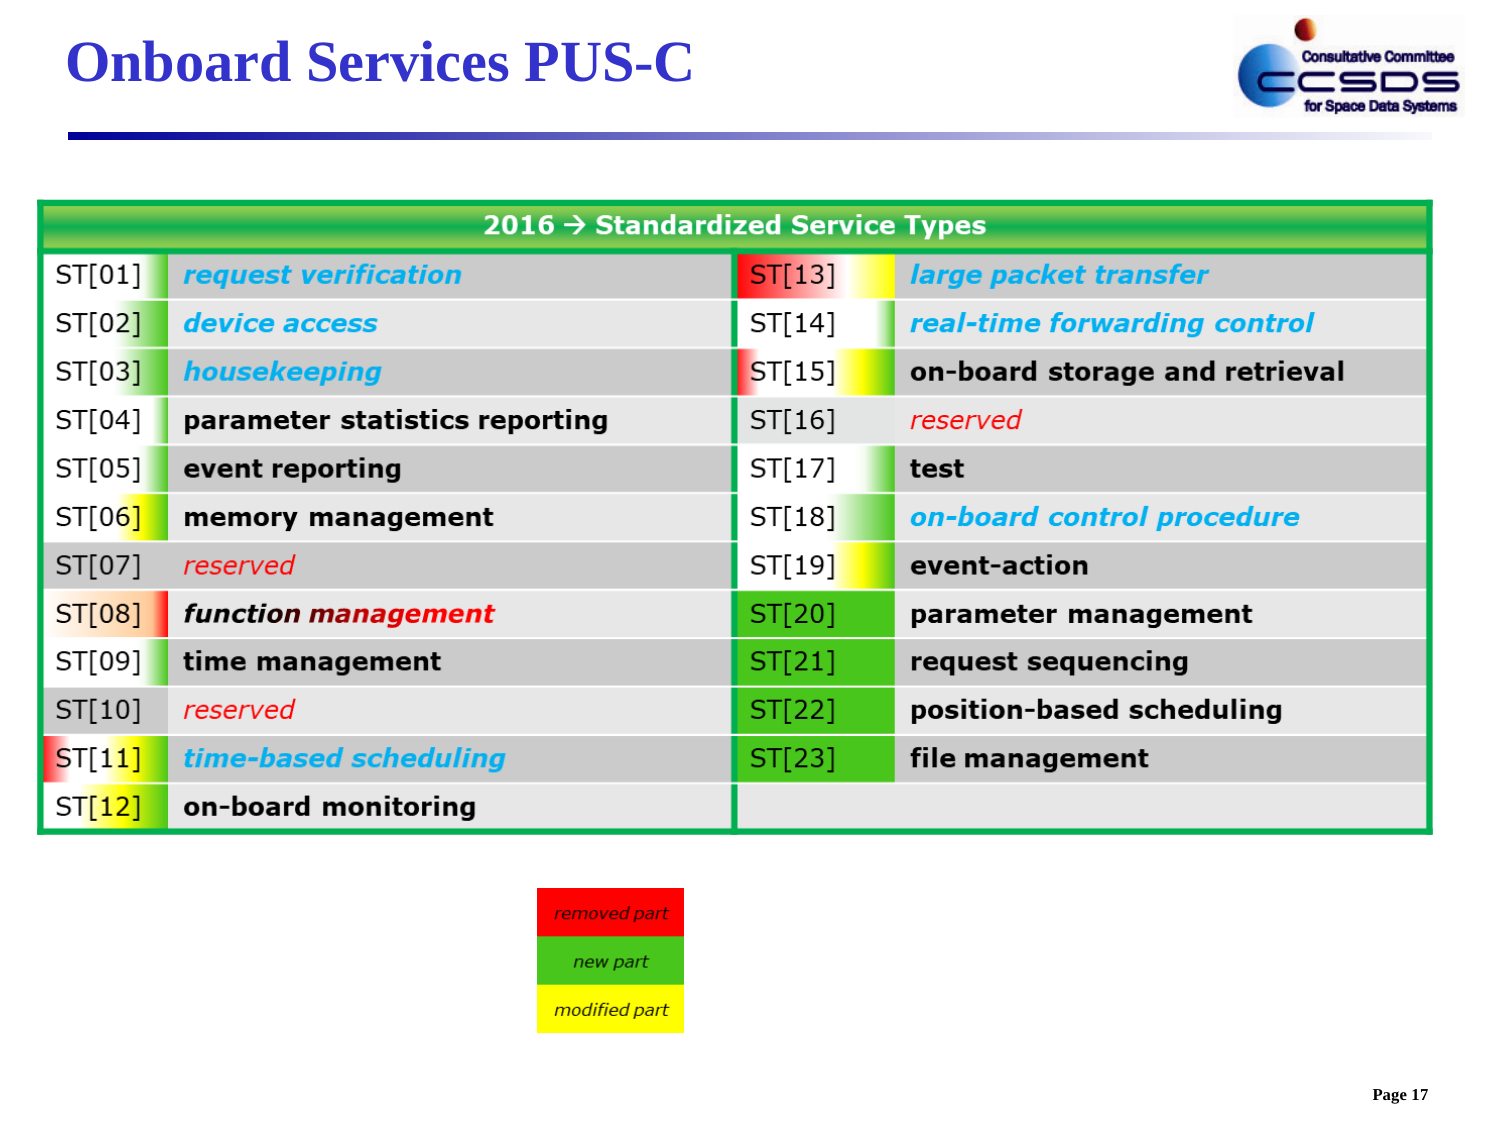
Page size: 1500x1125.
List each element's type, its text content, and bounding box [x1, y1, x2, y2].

title Onboard Services PUS-C [49, 1, 1026, 115]
picture [37, 199, 1436, 838]
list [537, 887, 685, 1033]
picture [1233, 15, 1465, 118]
